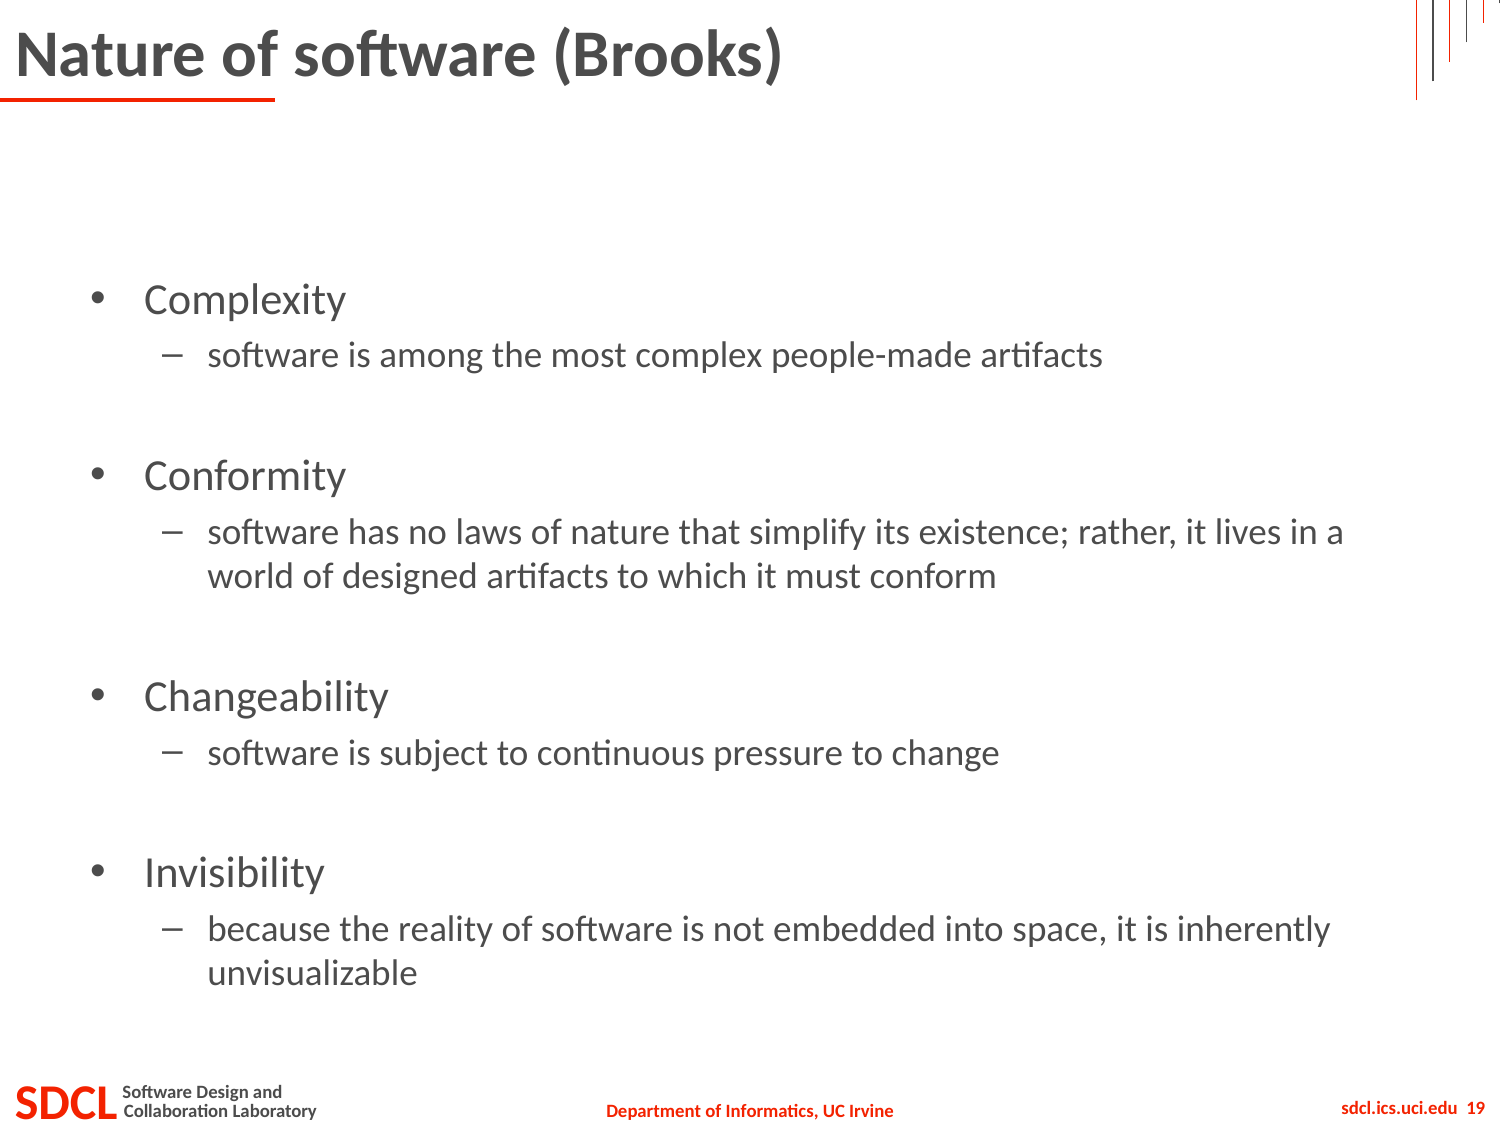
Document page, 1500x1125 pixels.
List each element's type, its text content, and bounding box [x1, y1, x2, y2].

title Nature of software (Brooks) [0, 0, 1350, 100]
list Complexity software is among the most complex people-made artifacts Conformity software has no laws of nature that simplify its existence; rather, it lives in a world of designed artifacts to which it must conform Changeability software is subject to continuous pressure to change Invisibility because the reality of software is not embedded into space, it is inherently unvisualizable [75, 262, 1417, 1005]
